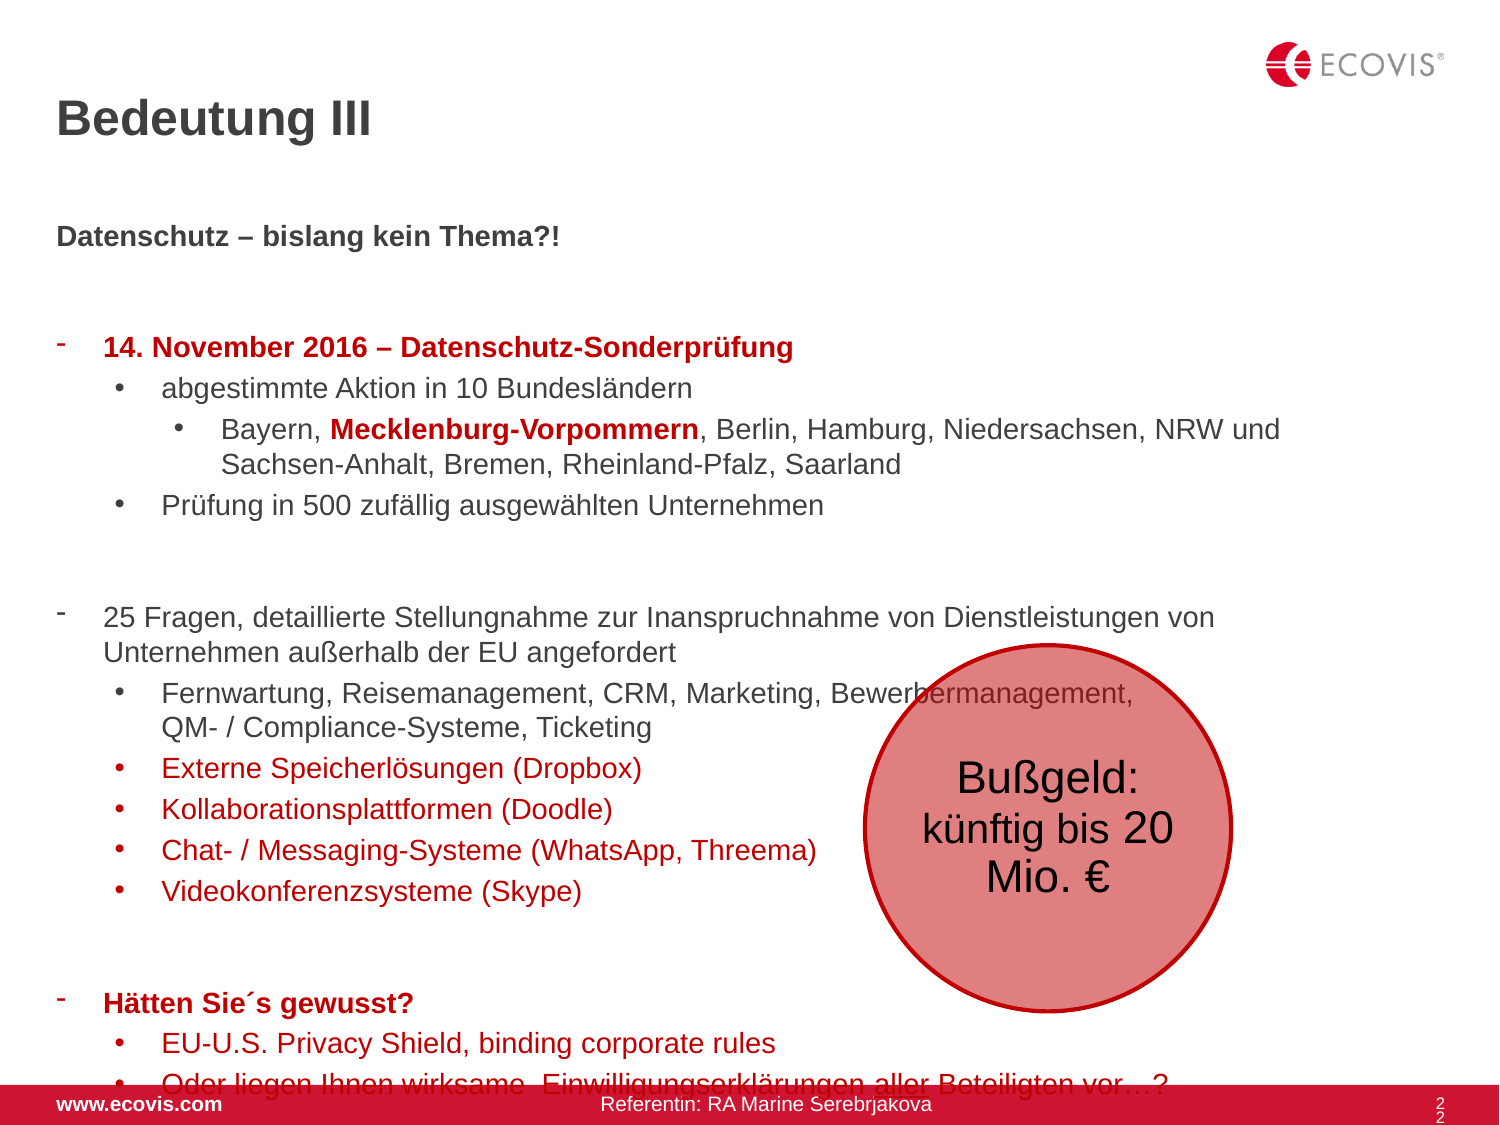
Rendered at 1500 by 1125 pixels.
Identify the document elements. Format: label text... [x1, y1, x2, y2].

picture [1266, 42, 1444, 87]
title Bedeutung III [41, 78, 1211, 209]
slide_number www.ecovis.com [41, 1094, 499, 1115]
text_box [856, 644, 1311, 1012]
footer Referentin: RA Marine Serebrjakova [537, 1094, 996, 1115]
list Datenschutz – bislang kein Thema?! 14. November 2016 – Datenschutz-Sonderprüfung abgestimmte Aktion in 10 Bundesländern Bayern, Mecklenburg-Vorpommern, Berlin, Hamburg, Niedersachsen, NRW und Sachsen-Anhalt, Bremen, Rheinland-Pfalz, Saarland Prüfung in 500 zufällig ausgewählten Unternehmen 25 Fragen, detaillierte Stellungnahme zur Inanspruchnahme von Dienstleistungen von Unternehmen außerhalb der EU angefordert Fernwartung, Reisemanagement, CRM, Marketing, Bewerbermanagement, QM- / Compliance-Systeme, Ticketing Externe Speicherlösungen (Dropbox) Kollaborationsplattformen (Doodle) Chat- / Messaging-Systeme (WhatsApp, Threema) Videokonferenzsysteme (Skype) Hätten Sie´s gewusst? EU-U.S. Privacy Shield, binding corporate rules Oder liegen Ihnen wirksame Einwilligungserklärungen aller Beteiligten vor…? [41, 209, 1377, 268]
slide_number 22 [1420, 1091, 1459, 1117]
